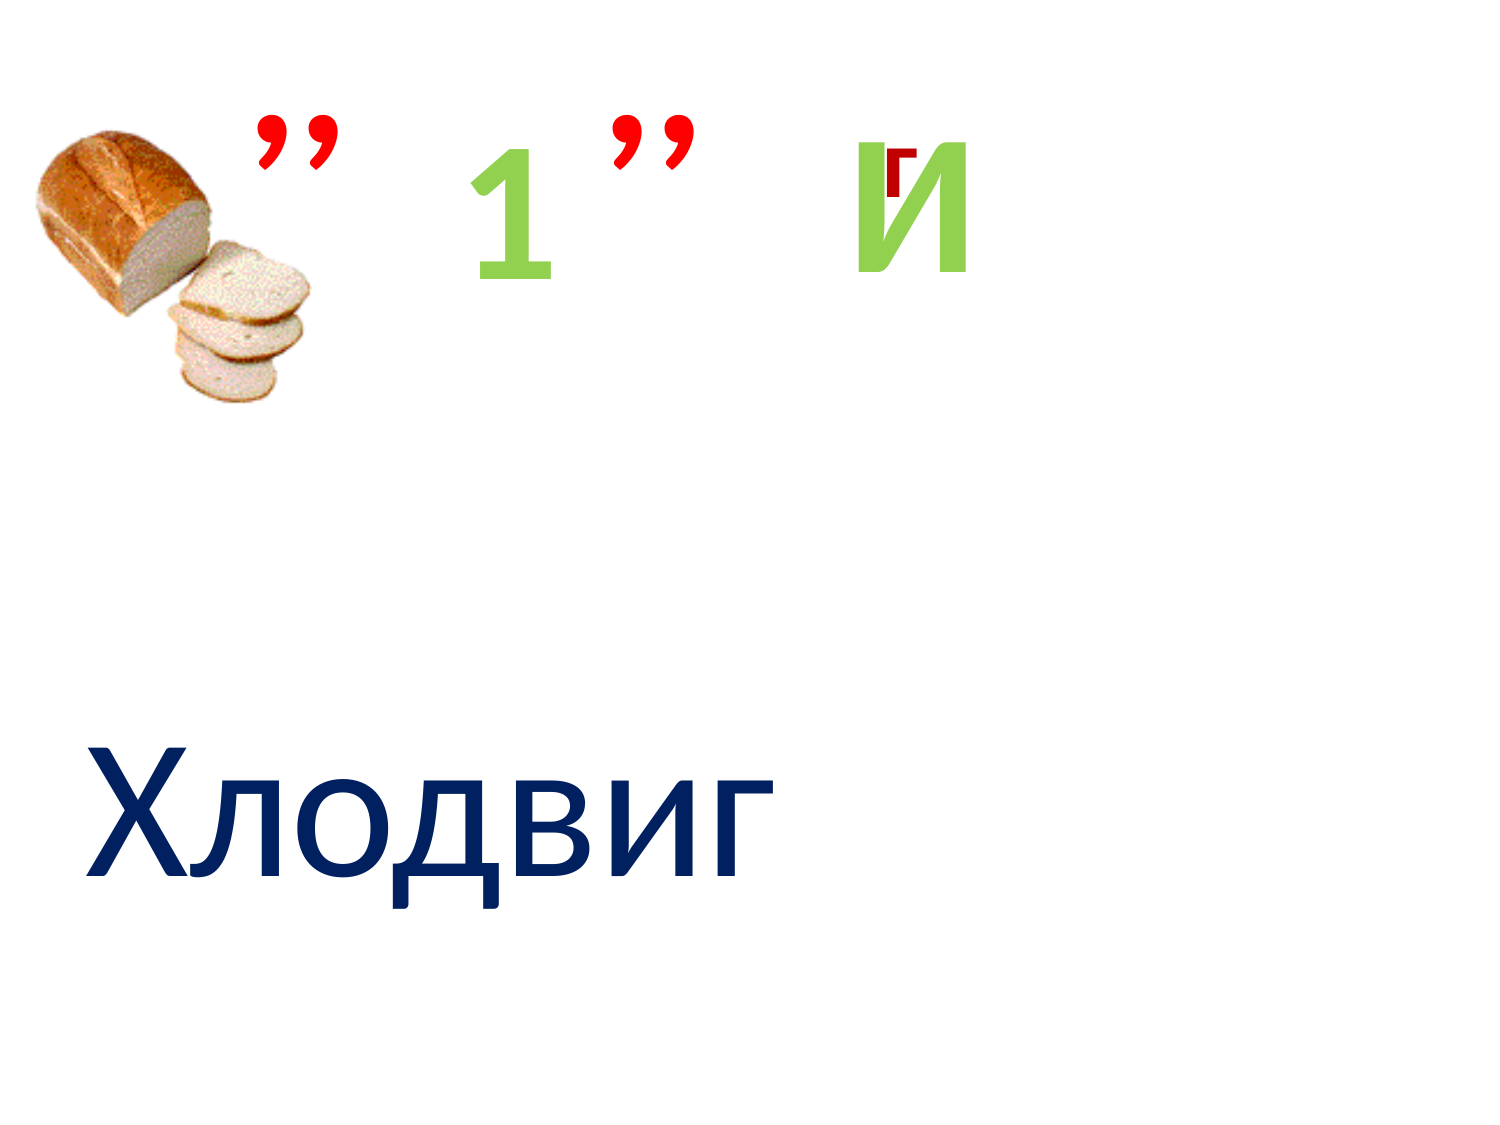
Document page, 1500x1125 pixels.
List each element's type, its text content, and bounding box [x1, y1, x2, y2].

text_box ,, [231, 0, 397, 192]
text_box ,, [587, 0, 800, 192]
text_box И [832, 65, 963, 320]
text_box 1 [442, 71, 668, 327]
text_box г [868, 90, 998, 225]
picture [24, 113, 315, 415]
text_box Хлодвиг [70, 668, 969, 924]
